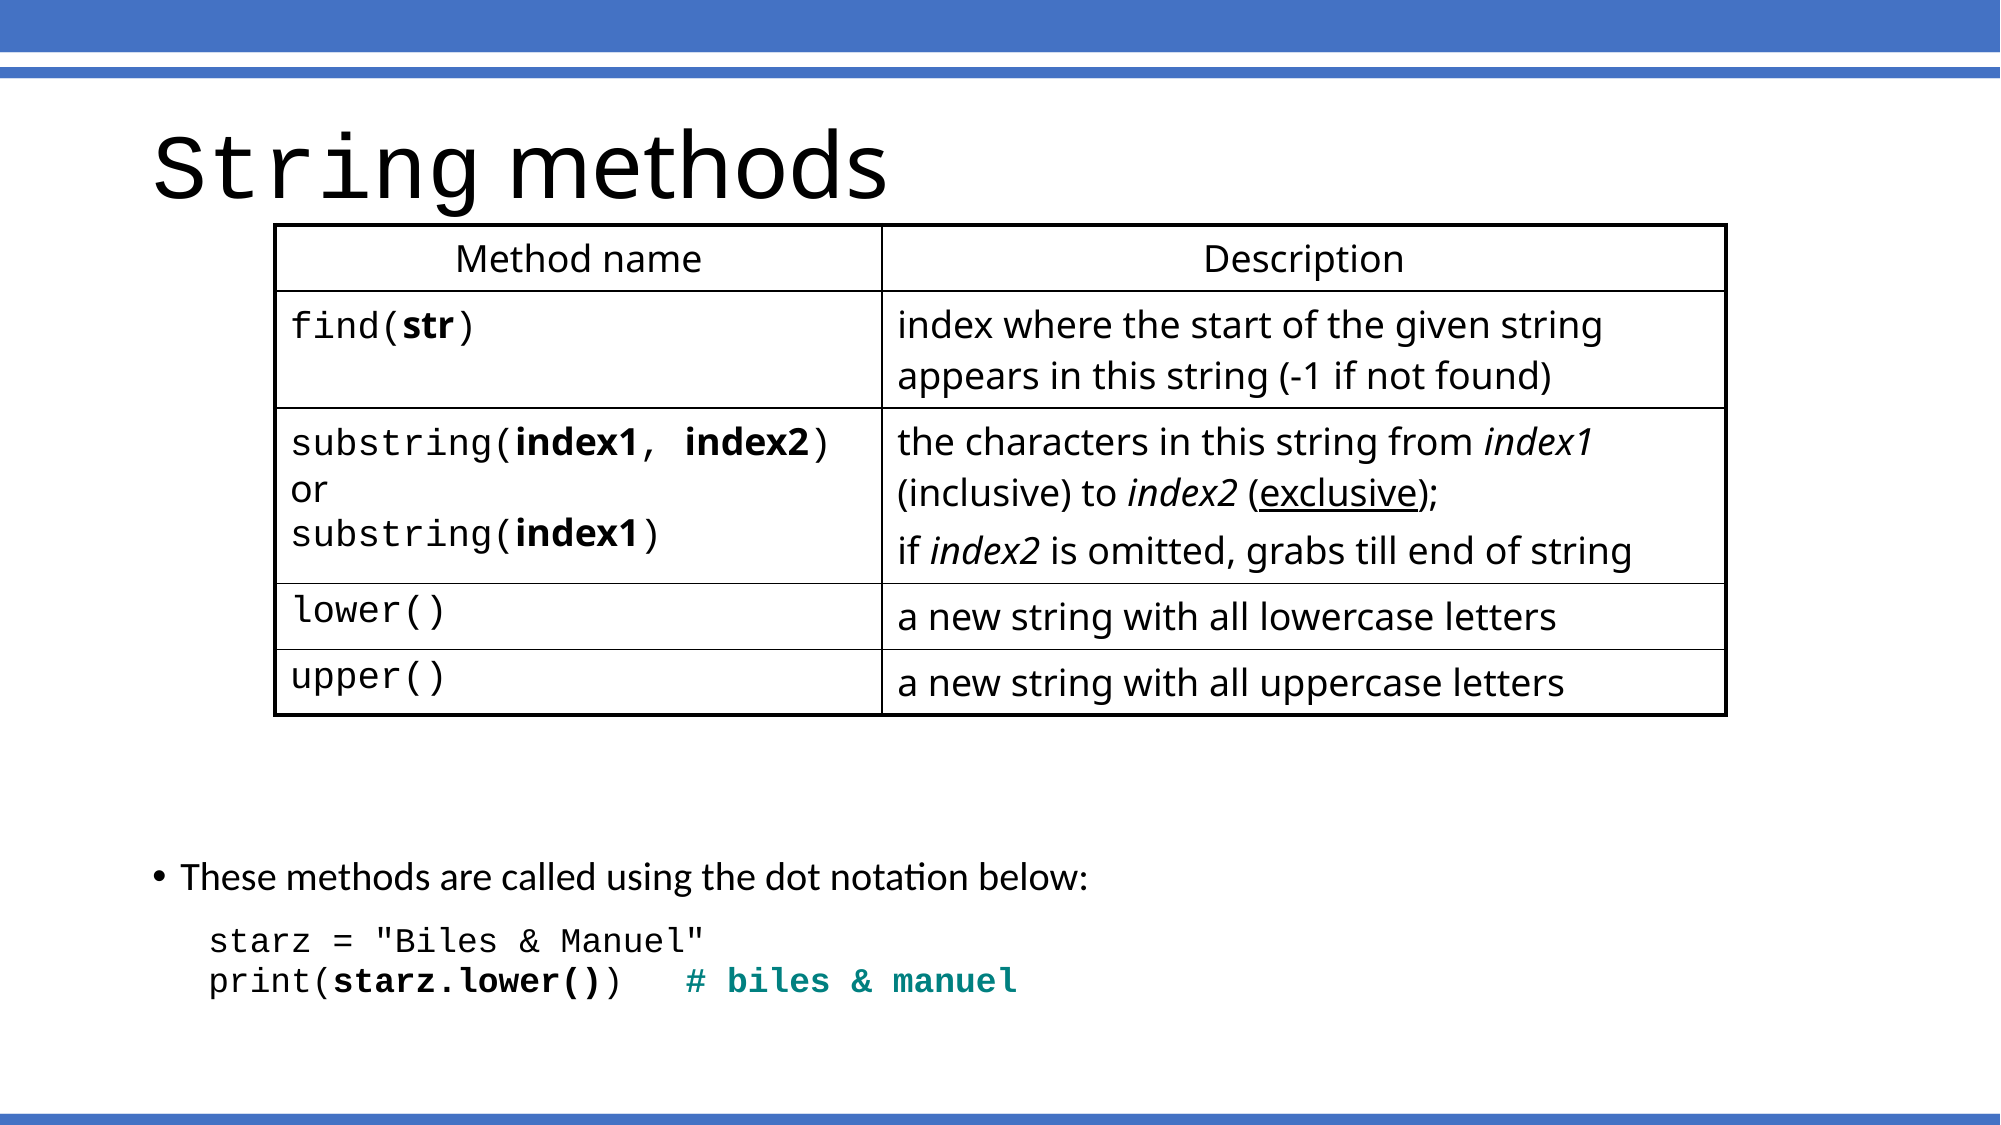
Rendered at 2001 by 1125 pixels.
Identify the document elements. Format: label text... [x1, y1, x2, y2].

table_cell substring(index1, index2) or substring(index1) [277, 409, 881, 583]
table_cell lower() [277, 584, 881, 649]
table_cell the characters in this string from index1 (inclusive) to index2 (exclusive); if index2 is omitted, grabs till end of string [883, 409, 1724, 583]
table_cell a new string with all uppercase letters [883, 650, 1724, 713]
table_cell a new string with all lowercase letters [883, 584, 1724, 649]
table_cell upper() [277, 650, 881, 713]
list These methods are called using the dot notation below: starz = "Biles & Manuel" print(starz.lower()) # biles & manuel [137, 299, 1863, 1014]
title String methods [137, 59, 1863, 278]
table_cell index where the start of the given string appears in this string (-1 if not found) [883, 292, 1724, 407]
table_header Method name [277, 227, 881, 290]
table_cell find(str) [277, 292, 881, 407]
table_header Description [883, 227, 1724, 290]
